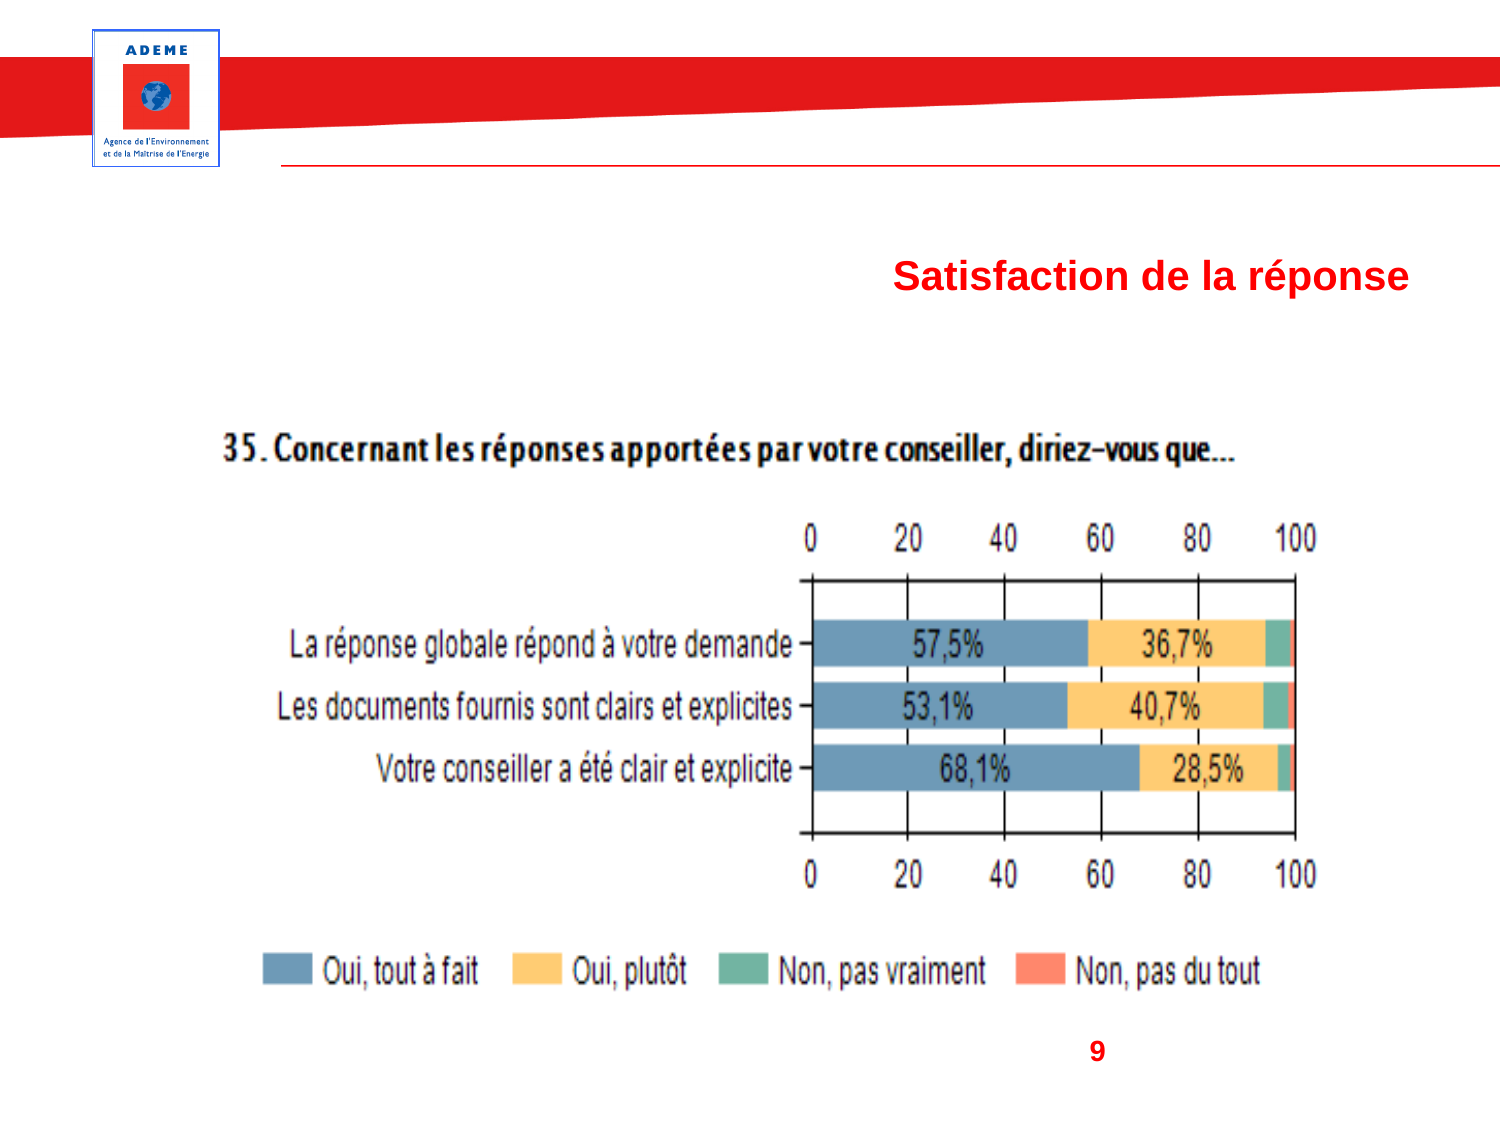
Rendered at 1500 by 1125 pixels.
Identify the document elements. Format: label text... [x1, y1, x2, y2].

picture [220, 57, 1500, 138]
text_box <numéro> [1074, 1024, 1425, 1103]
text_box Satisfaction de la réponse [667, 243, 1425, 304]
picture [182, 402, 1364, 1036]
picture [0, 57, 92, 138]
